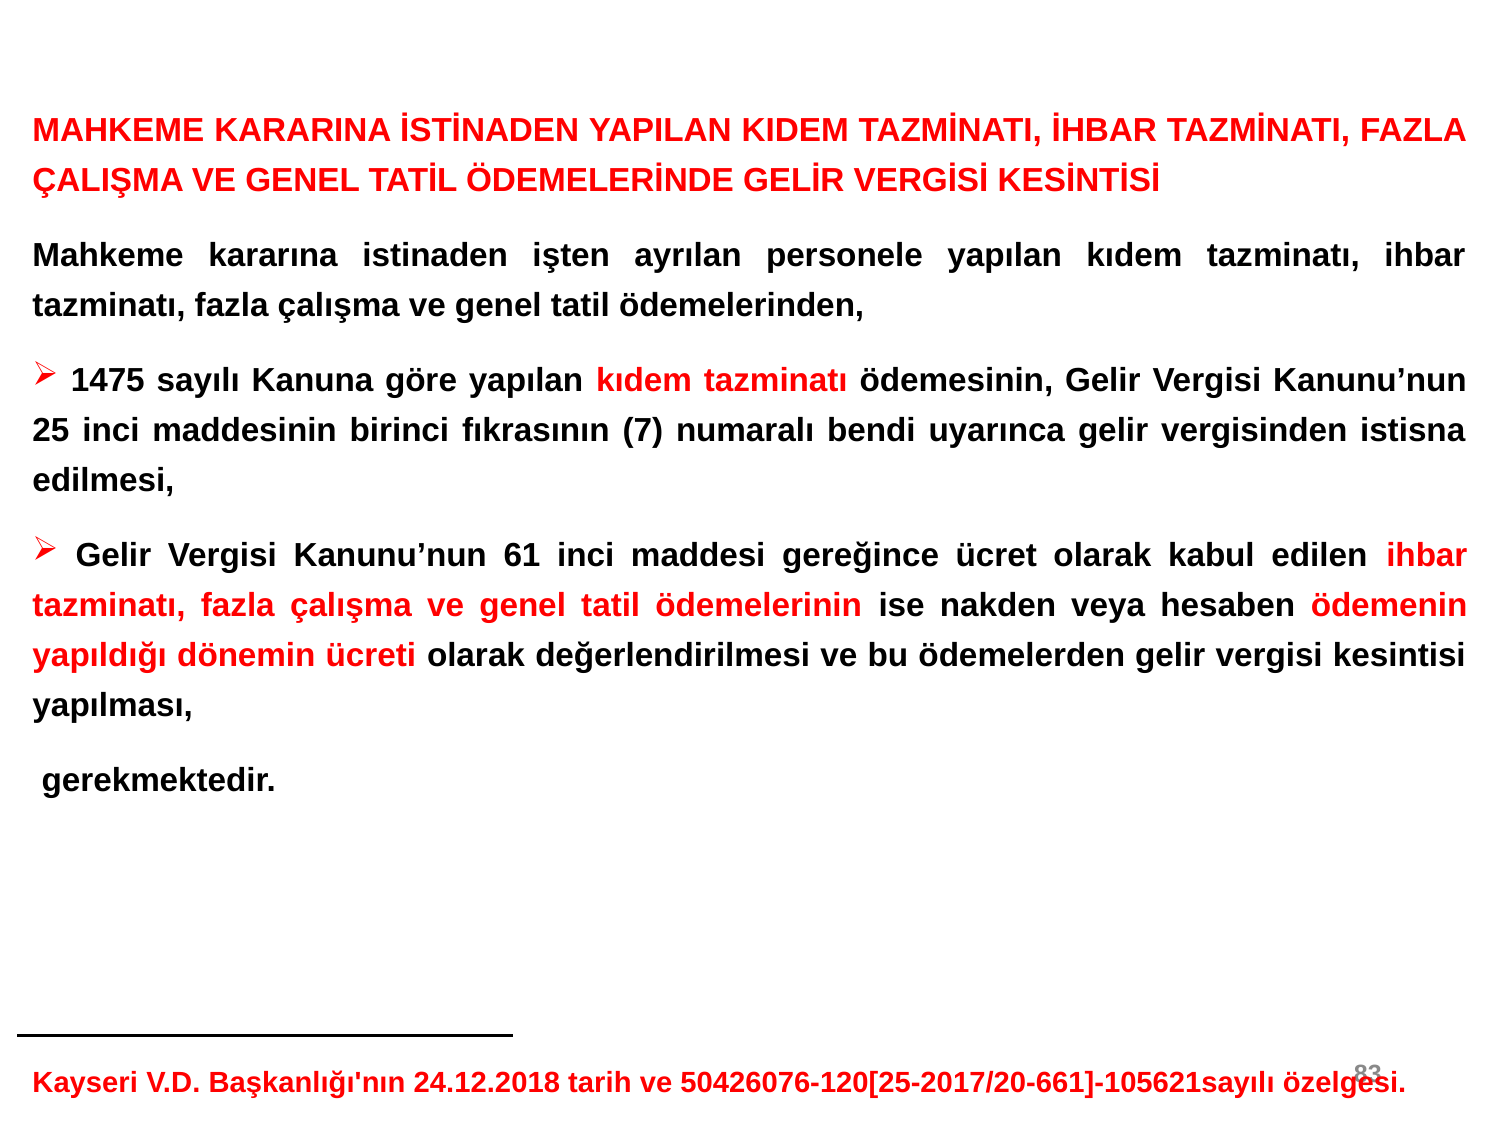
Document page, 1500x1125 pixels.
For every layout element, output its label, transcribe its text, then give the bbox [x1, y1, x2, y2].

text_box MAHKEME KARARINA İSTİNADEN YAPILAN KIDEM TAZMİNATI, İHBAR TAZMİNATI, FAZLA ÇALIŞMA VE GENEL TATİL ÖDEMELERİNDE GELİR VERGİSİ KESİNTİSİ Mahkeme kararına istinaden işten ayrılan personele yapılan kıdem tazminatı, ihbar tazminatı, fazla çalışma ve genel tatil ödemelerinden, 1475 sayılı Kanuna göre yapılan kıdem tazminatı ödemesinin, Gelir Vergisi Kanunu’nun 25 inci maddesinin birinci fıkrasının (7) numaralı bendi uyarınca gelir vergisinden istisna edilmesi, Gelir Vergisi Kanunu’nun 61 inci maddesi gereğince ücret olarak kabul edilen ihbar tazminatı, fazla çalışma ve genel tatil ödemelerinin ise nakden veya hesaben ödemenin yapıldığı dönemin ücreti olarak değerlendirilmesi ve bu ödemelerden gelir vergisi kesintisi yapılması, gerekmektedir. Kayseri V.D. Başkanlığı'nın 24.12.2018 tarih ve 50426076-120[25-2017/20-661]-105621sayılı özelgesi. [17, 90, 1483, 1106]
